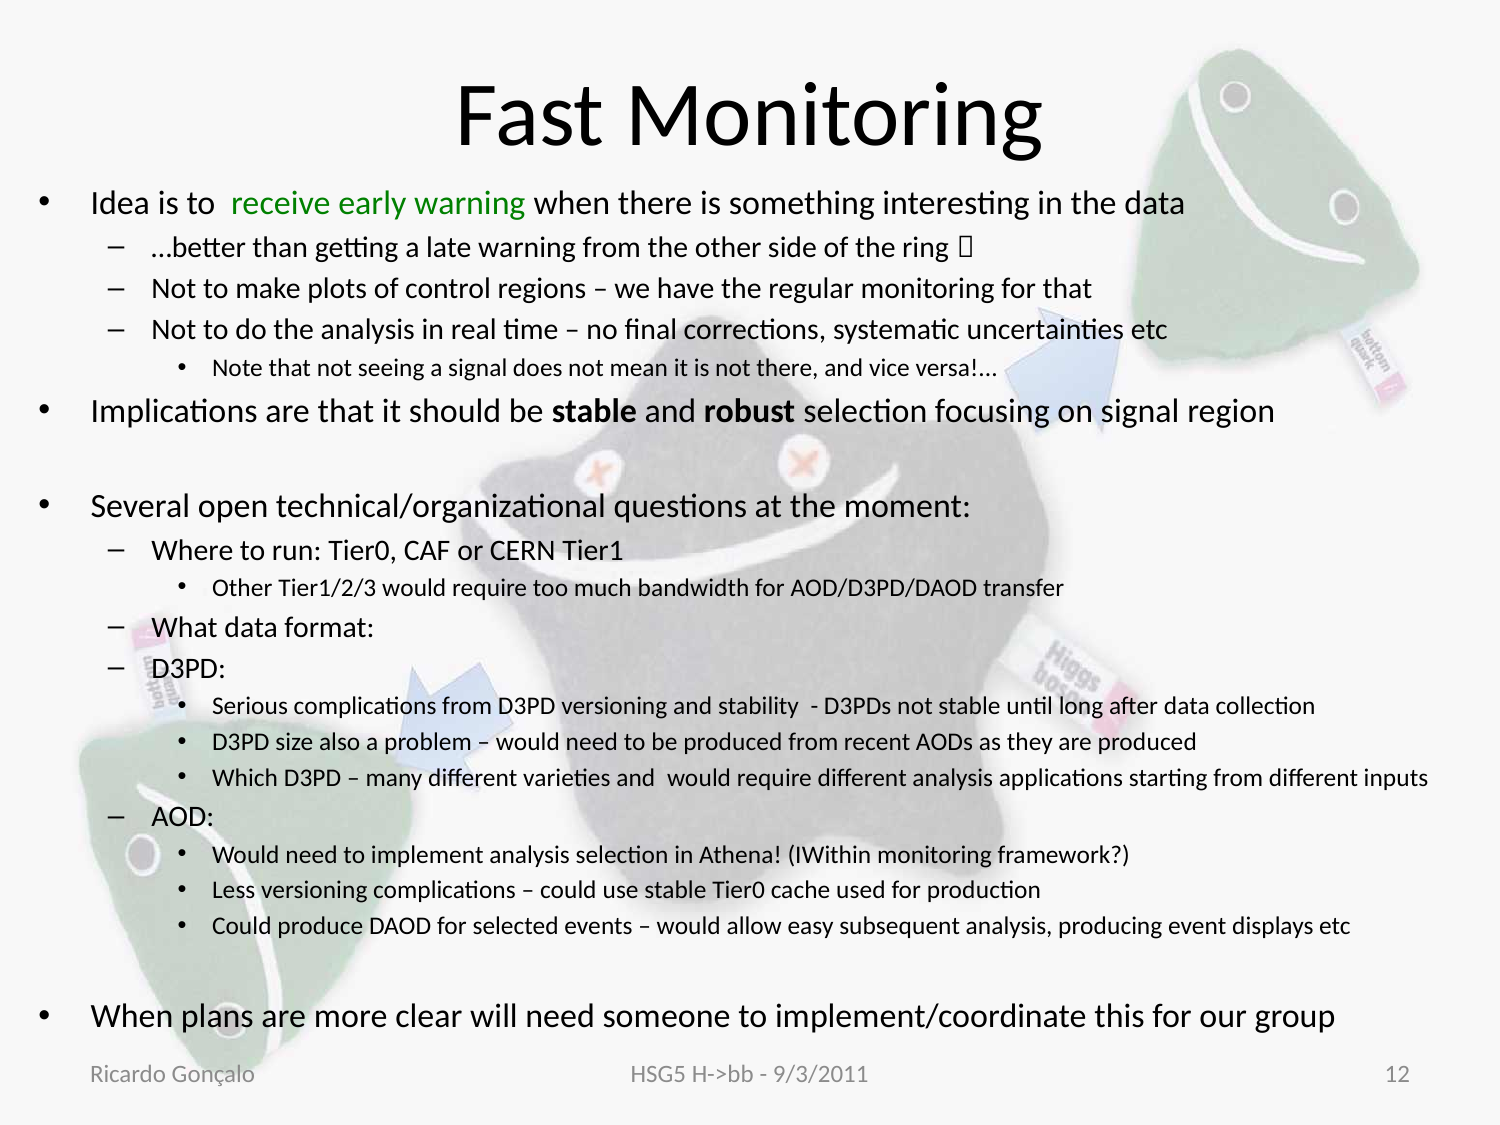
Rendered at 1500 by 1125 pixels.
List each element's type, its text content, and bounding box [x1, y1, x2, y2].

footer HSG5 H->bb - 9/3/2011 [512, 1042, 988, 1103]
slide_number Ricardo Gonçalo [75, 1042, 425, 1103]
title Fast Monitoring [75, 45, 1425, 173]
picture [0, 0, 1500, 1125]
list Idea is to receive early warning when there is something interesting in the data …better than getting a late warning from the other side of the ring  Not to make plots of control regions – we have the regular monitoring for that Not to do the analysis in real time – no final corrections, systematic uncertainties etc Note that not seeing a signal does not mean it is not there, and vice versa!... Implications are that it should be stable and robust selection focusing on signal region Several open technical/organizational questions at the moment: Where to run: Tier0, CAF or CERN Tier1 Other Tier1/2/3 would require too much bandwidth for AOD/D3PD/DAOD transfer What data format: D3PD: Serious complications from D3PD versioning and stability - D3PDs not stable until long after data collection D3PD size also a problem – would need to be produced from recent AODs as they are produced Which D3PD – many different varieties and would require different analysis applications starting from different inputs AOD: Would need to implement analysis selection in Athena! (IWithin monitoring framework?) Less versioning complications – could use stable Tier0 cache used for production Could produce DAOD for selected events – would allow easy subsequent analysis, producing event displays etc When plans are more clear will need someone to implement/coordinate this for our group [23, 173, 1472, 1087]
slide_number 12 [1074, 1042, 1425, 1103]
